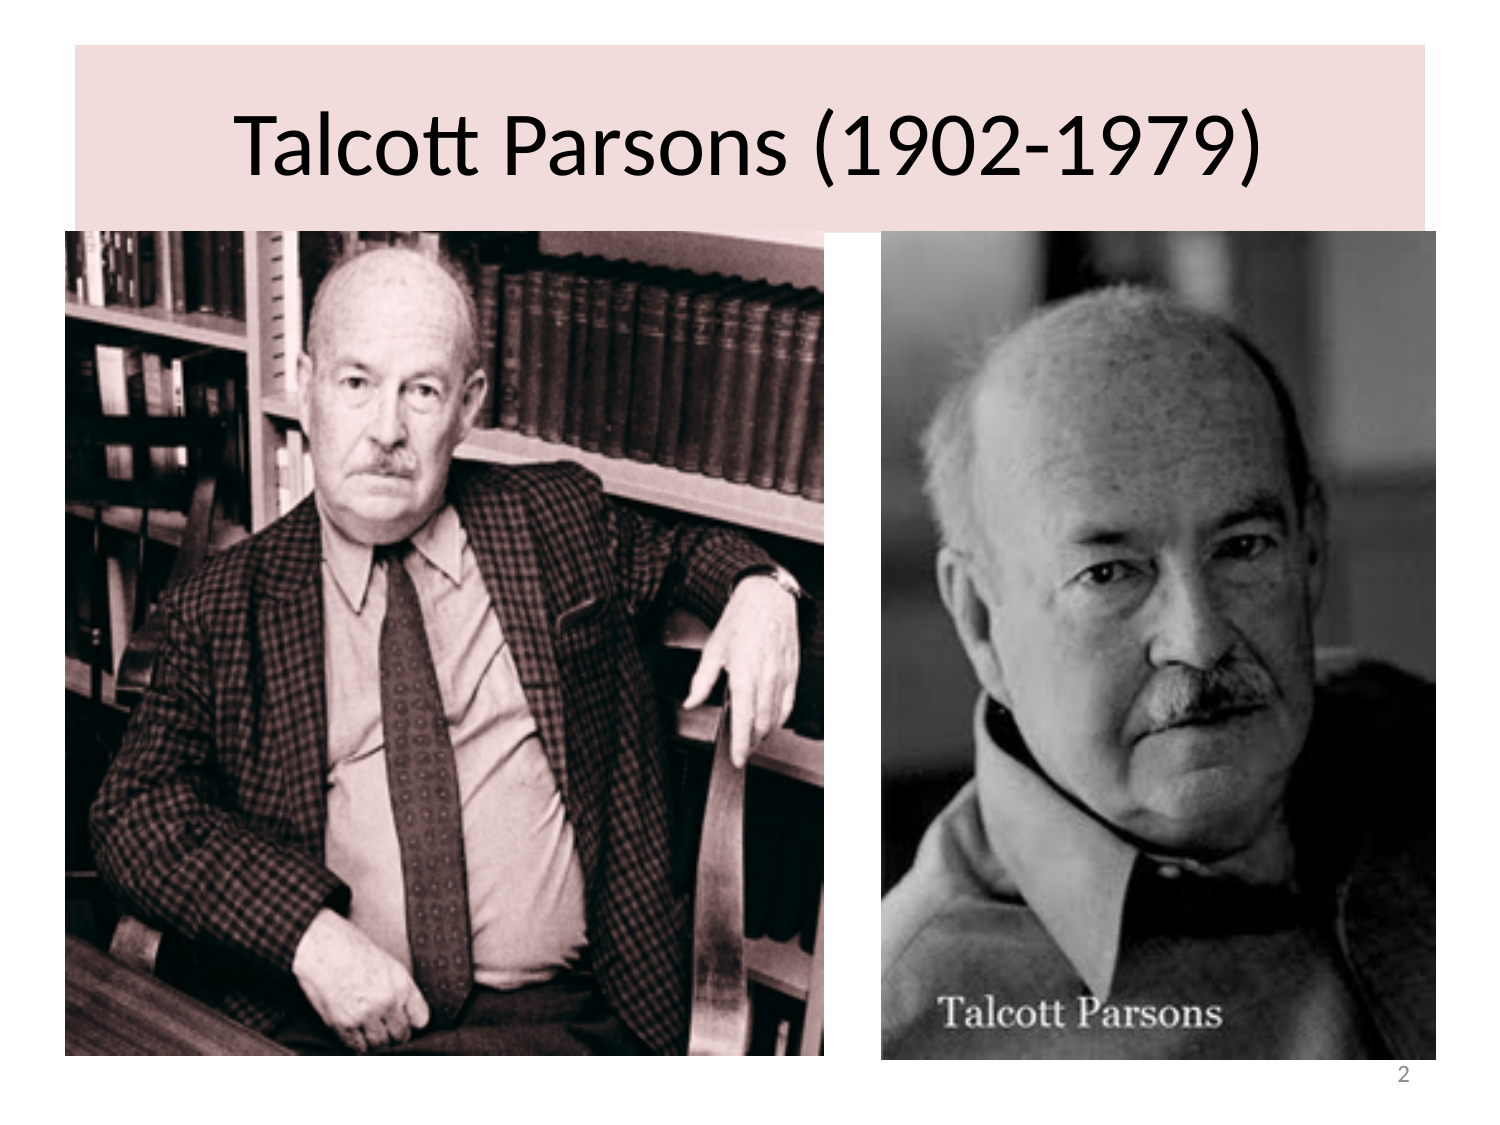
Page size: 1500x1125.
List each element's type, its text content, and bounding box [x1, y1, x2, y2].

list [65, 231, 824, 1057]
title Talcott Parsons (1902-1979) [75, 45, 1425, 233]
slide_number 2 [1074, 1068, 1425, 1103]
picture [880, 231, 1436, 1061]
